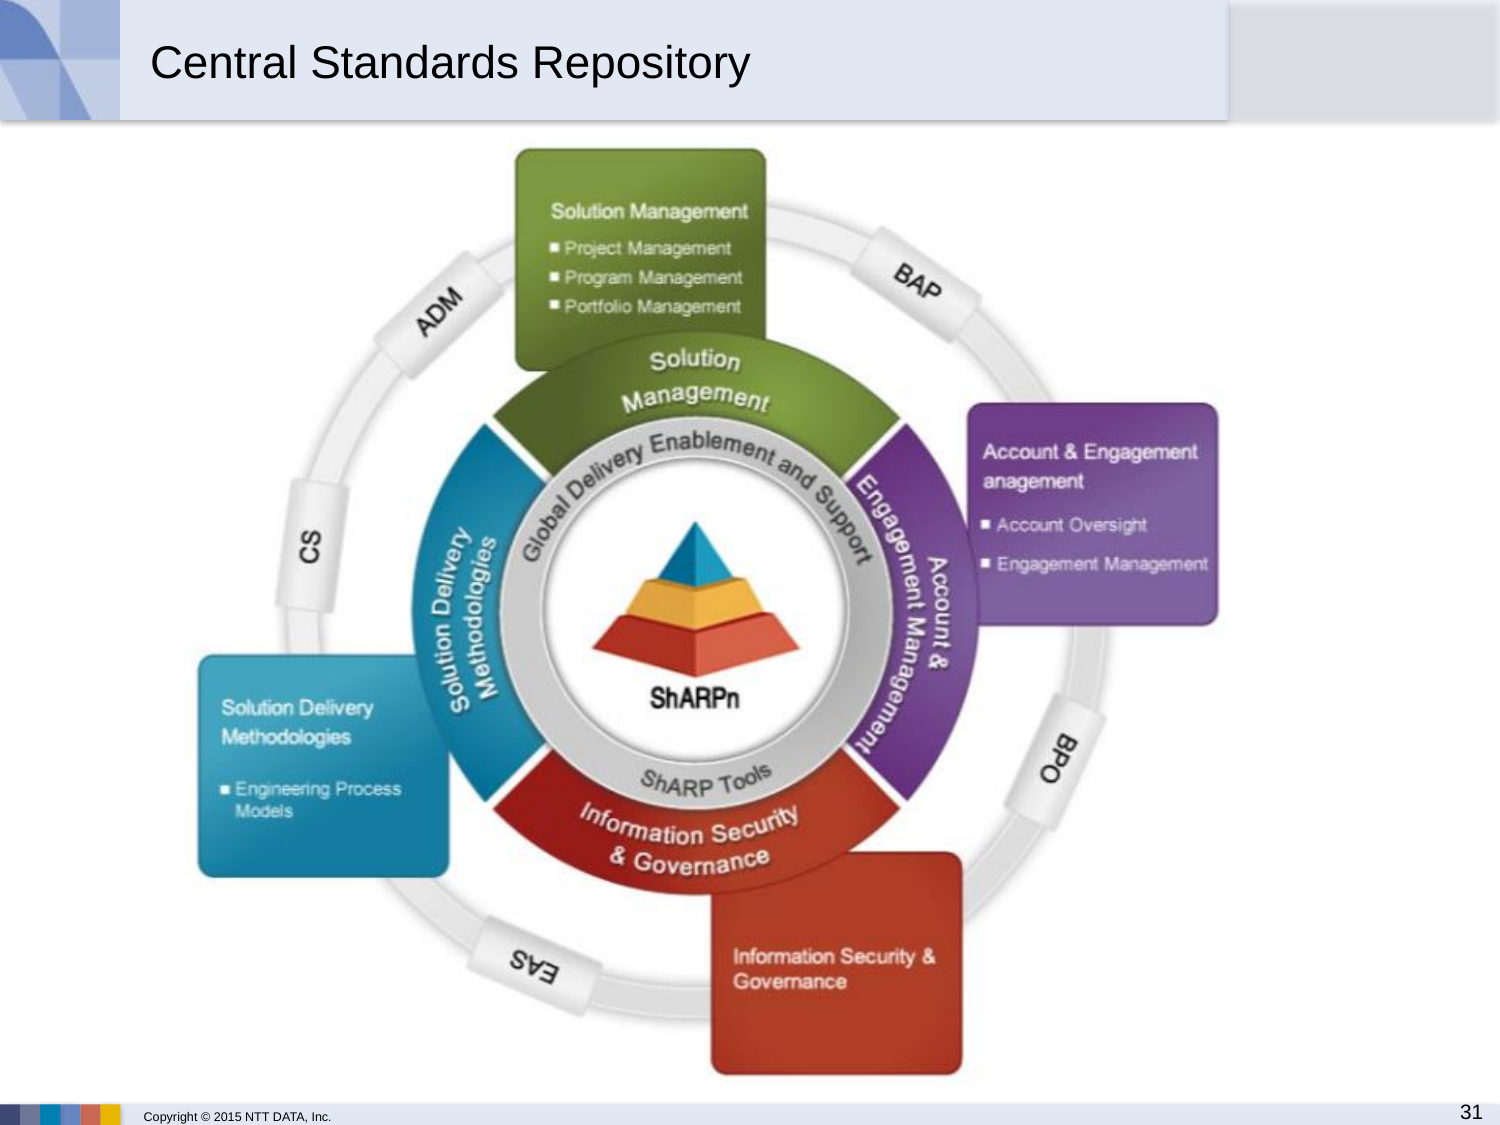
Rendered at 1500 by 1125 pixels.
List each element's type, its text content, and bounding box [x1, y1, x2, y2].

picture [0, 0, 120, 120]
list Central Standards Repository [120, 0, 1230, 121]
picture [182, 136, 1225, 1087]
